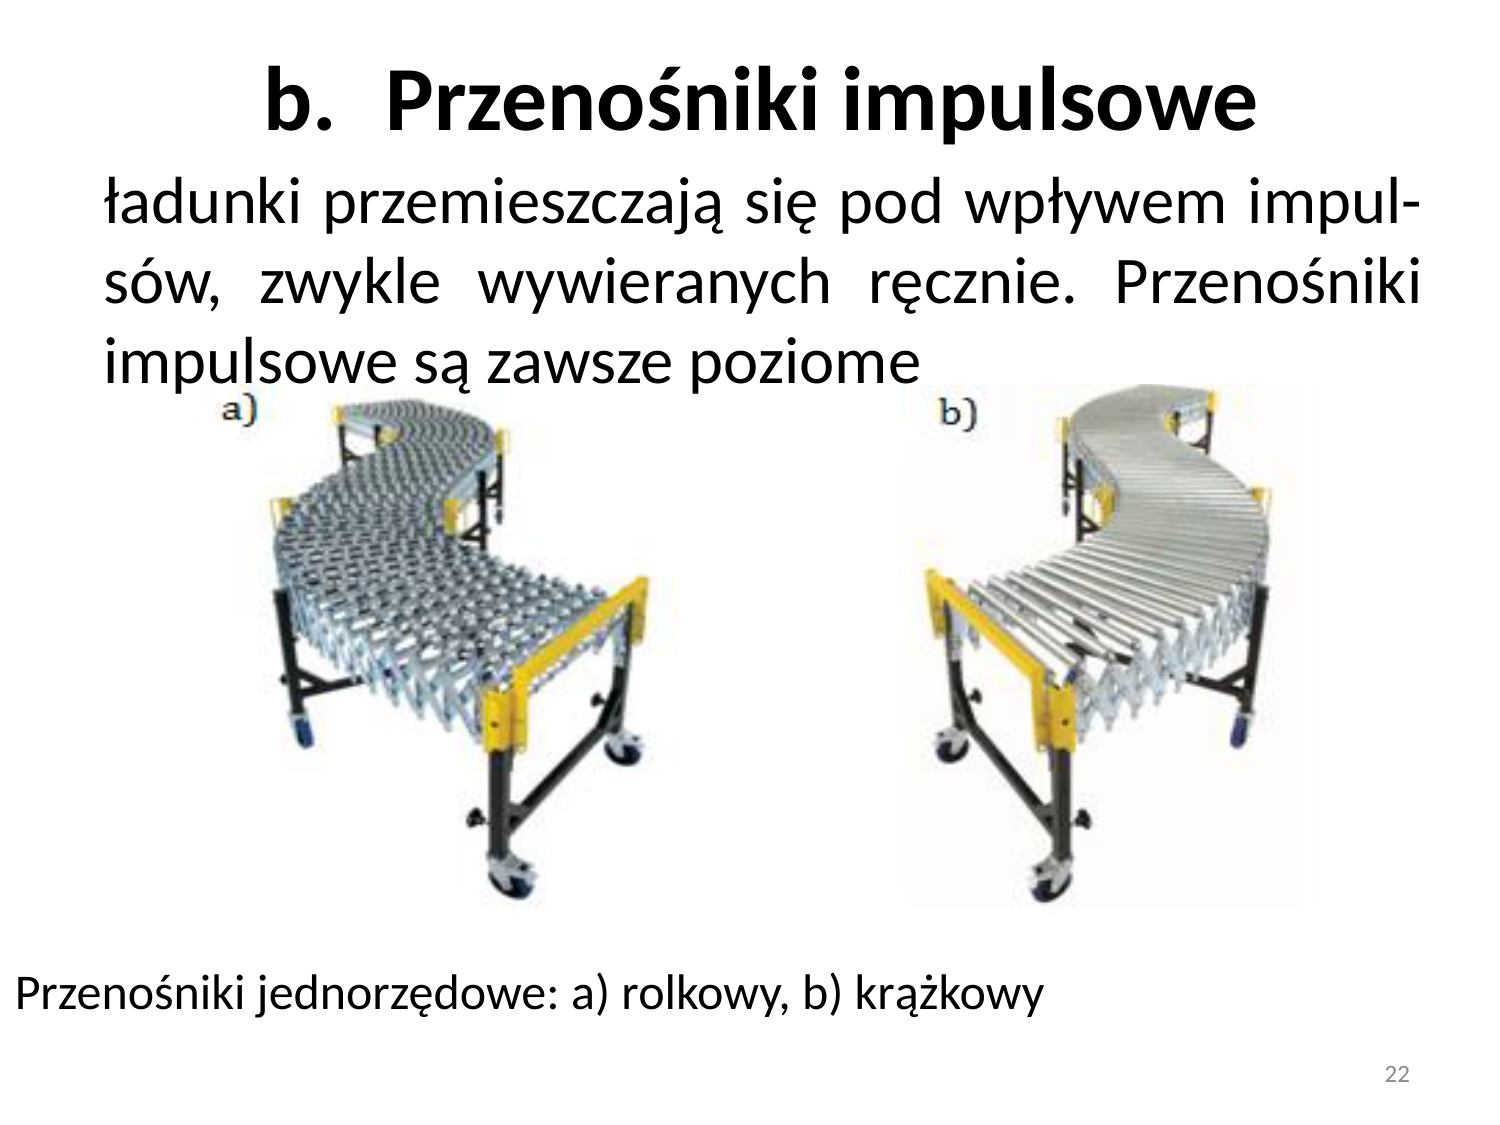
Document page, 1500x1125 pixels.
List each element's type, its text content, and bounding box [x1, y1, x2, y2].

list ładunki przemieszczają się pod wpływem impul-sów, zwykle wywieranych ręcznie. Przenośniki impulsowe są zawsze poziome [88, 149, 1439, 457]
picture [194, 383, 1344, 918]
slide_number 22 [1074, 1042, 1425, 1103]
text_box Przenośniki jednorzędowe: a) rolkowy, b) krążkowy [0, 952, 1483, 1027]
title Przenośniki impulsowe [41, 0, 1483, 188]
